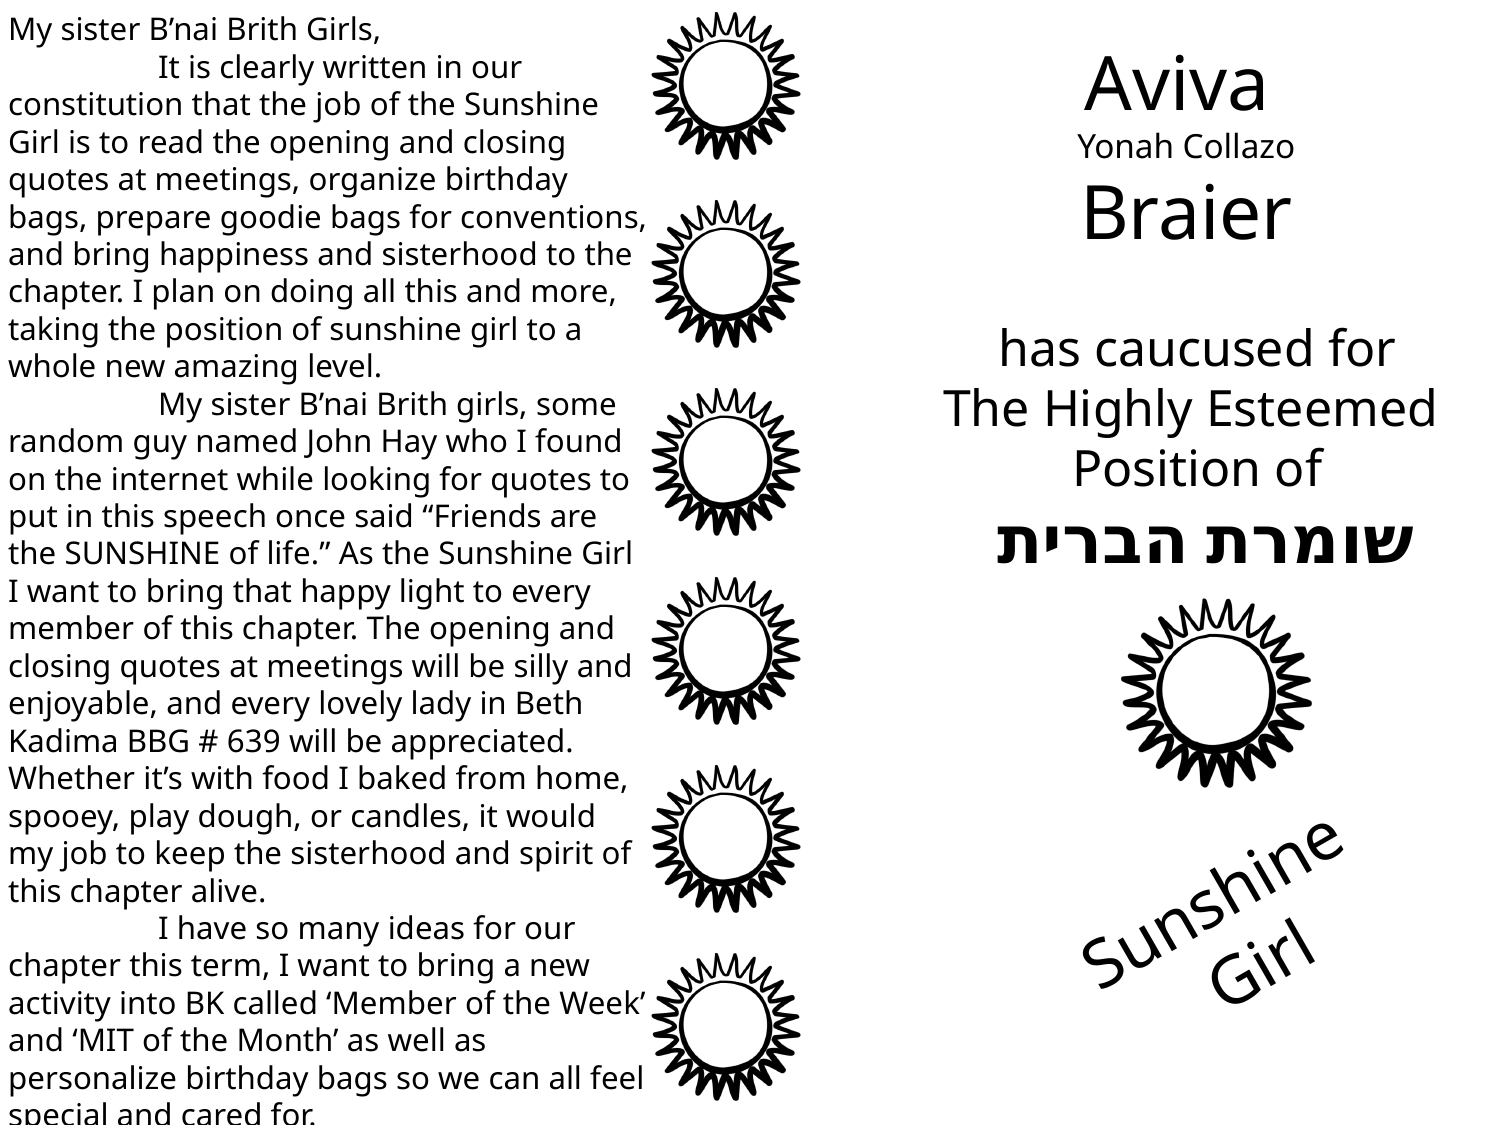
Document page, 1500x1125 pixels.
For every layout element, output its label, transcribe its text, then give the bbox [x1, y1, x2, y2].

text_box Aviva Yonah Collazo Braier [1062, 27, 1311, 263]
text_box has caucused for The Highly Esteemed Position of [928, 309, 1467, 505]
text_box שומרת הברית [982, 489, 1430, 585]
picture [631, 0, 820, 1120]
picture [1094, 569, 1337, 811]
text_box My sister B’nai Brith Girls, It is clearly written in our constitution that the job of the Sunshine Girl is to read the opening and closing quotes at meetings, organize birthday bags, prepare goodie bags for conventions, and bring happiness and sisterhood to the chapter. I plan on doing all this and more, taking the position of sunshine girl to a whole new amazing level. My sister B’nai Brith girls, some random guy named John Hay who I found on the internet while looking for quotes to put in this speech once said “Friends are the SUNSHINE of life.” As the Sunshine Girl I want to bring that happy light to every member of this chapter. The opening and closing quotes at meetings will be silly and enjoyable, and every lovely lady in Beth Kadima BBG # 639 will be appreciated. Whether it’s with food I baked from home, spooey, play dough, or candles, it would my job to keep the sisterhood and spirit of this chapter alive. I have so many ideas for our chapter this term, I want to bring a new activity into BK called ‘Member of the Week’ and ‘MIT of the Month’ as well as personalize birthday bags so we can all feel special and cared for. As a member of Beth Kadima for one whole year I feel a personal duty to keep this chapter happy. Maybe it’s just me but after knowing you girls and becoming a part of the Beth Kadima family it seems only right to keep you girls happy, keep the sisterhood alive, and make every member feel loved and appreciated. With undying love for cake, dancing unicorns, puffy paint, and the lovely ladies of Beth Kadima BBG #639, I remain, Aviva Yonah Collazo Braier Aviva Braier [0, 2, 629, 1125]
text_box Sunshine Girl [927, 698, 1500, 1125]
